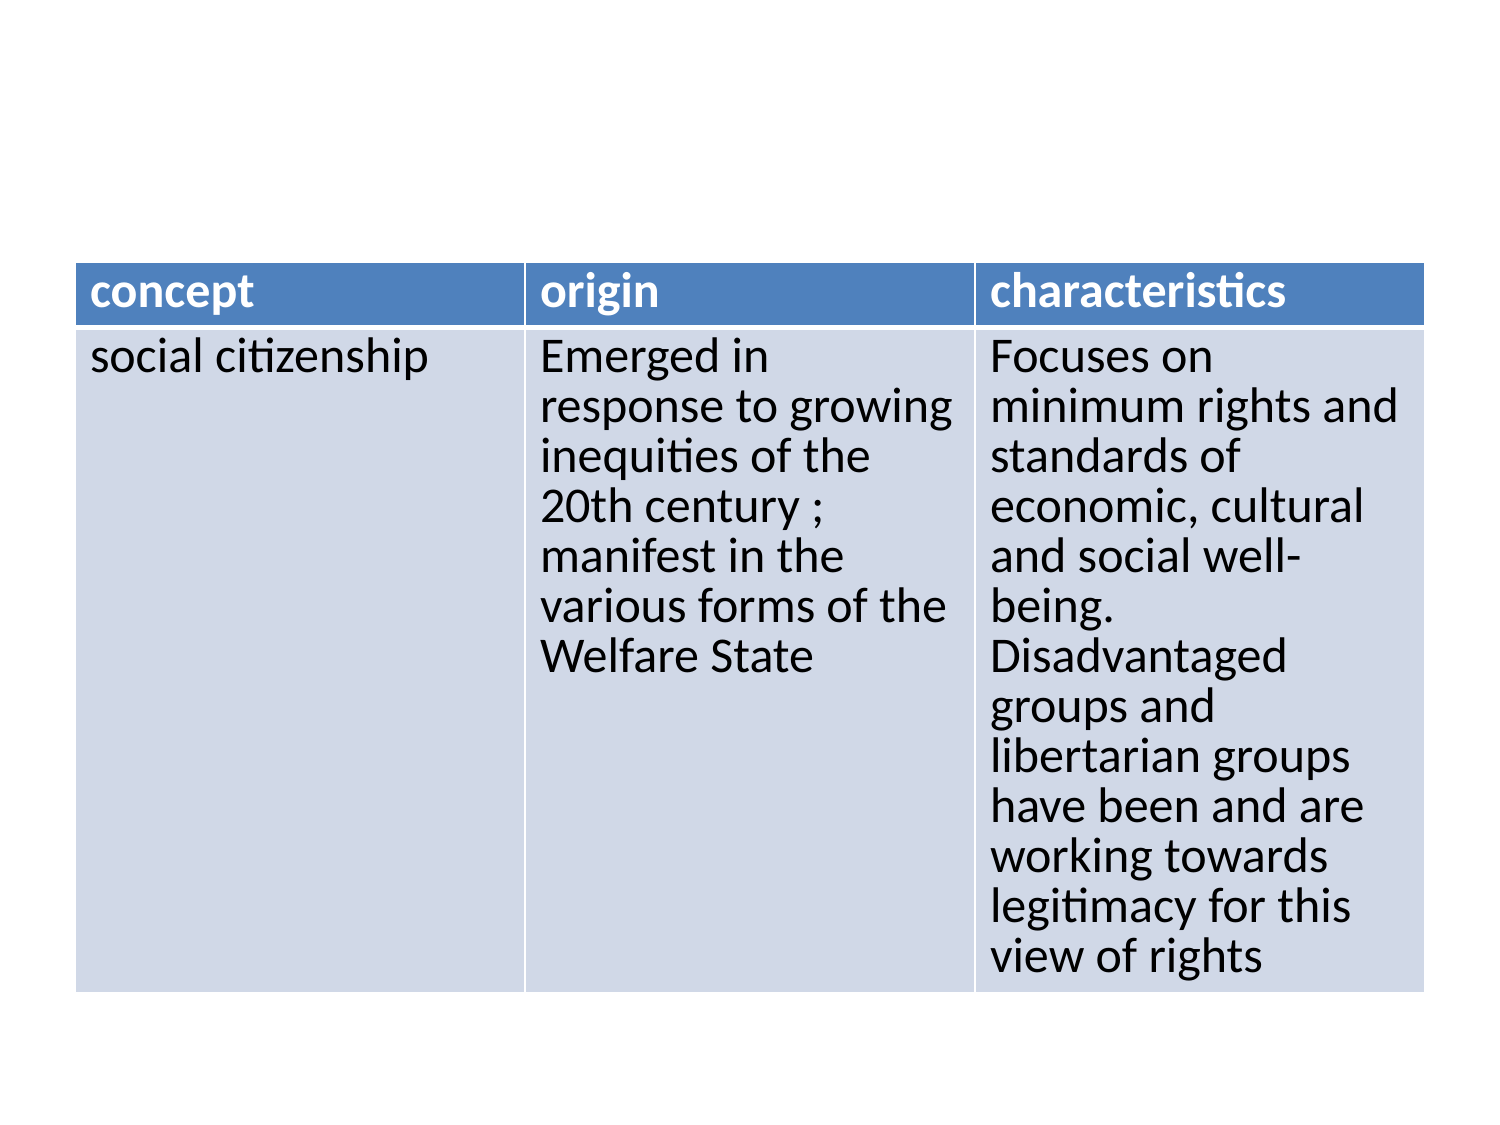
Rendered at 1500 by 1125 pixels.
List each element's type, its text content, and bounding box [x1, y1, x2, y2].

table_cell Emerged in response to growing inequities of the 20th century ; manifest in the various forms of the Welfare State [526, 330, 974, 992]
table_header origin [526, 263, 974, 325]
table_cell social citizenship [76, 330, 524, 992]
table_cell Focuses on minimum rights and standards of economic, cultural and social well-being. Disadvantaged groups and libertarian groups have been and are working towards legitimacy for this view of rights [976, 330, 1424, 992]
table_header characteristics [976, 263, 1424, 325]
table_header concept [76, 263, 524, 325]
